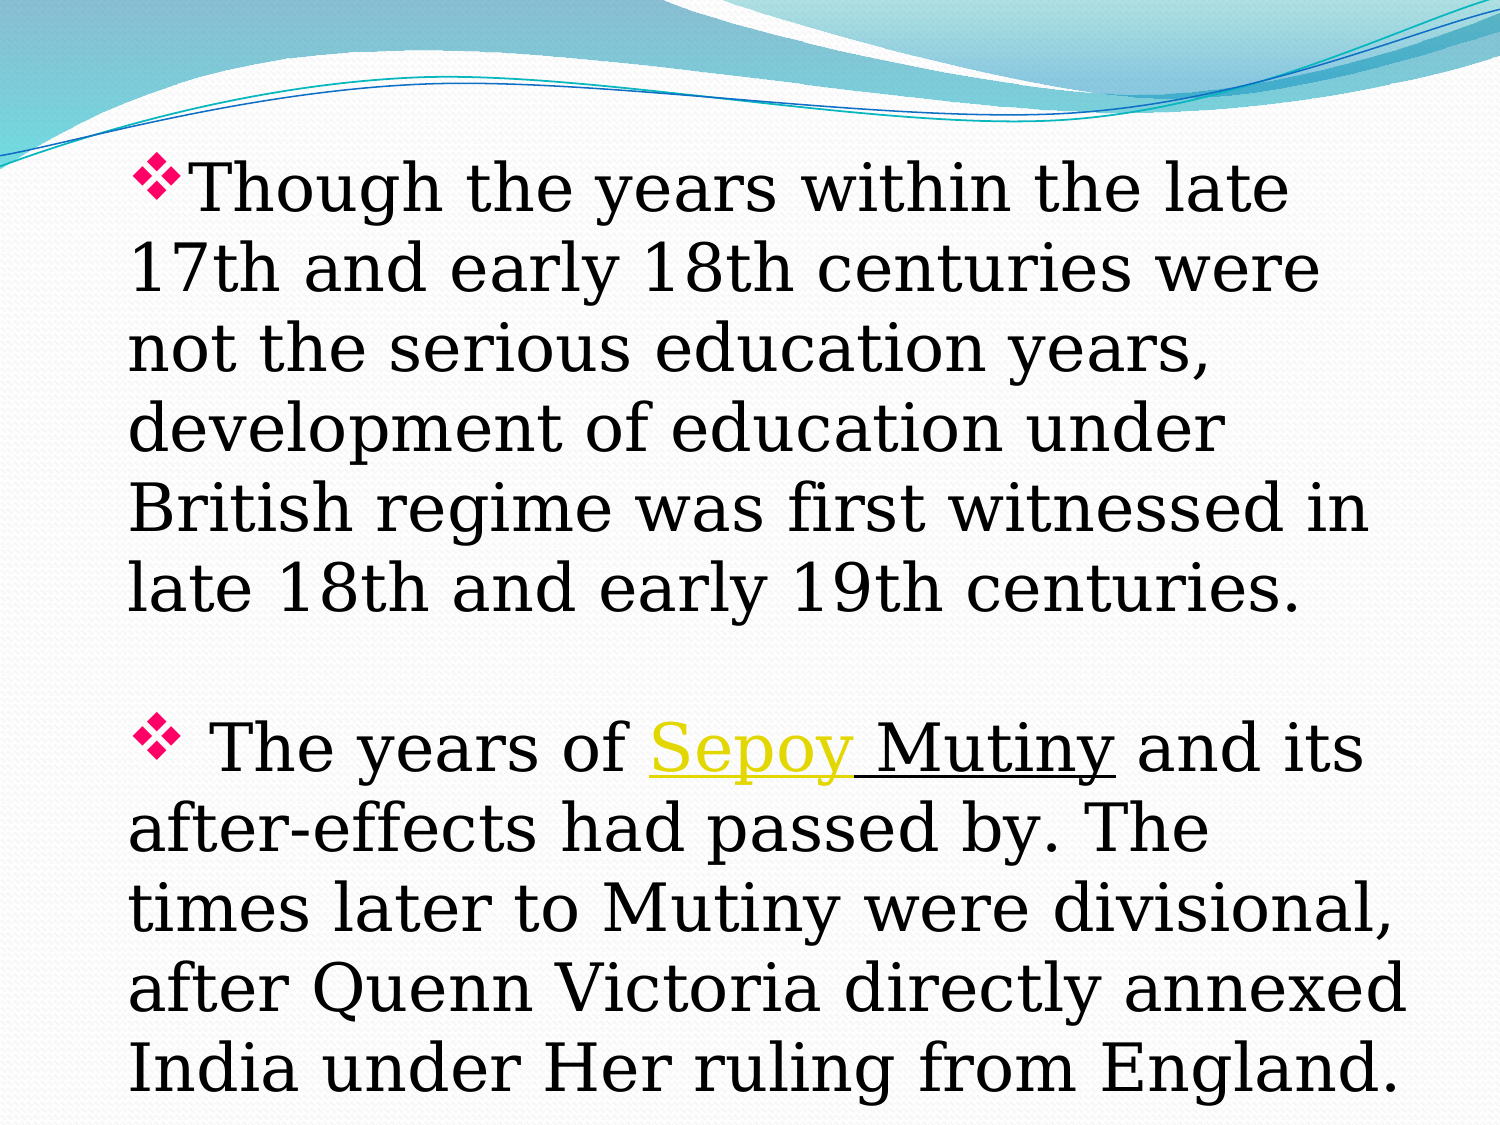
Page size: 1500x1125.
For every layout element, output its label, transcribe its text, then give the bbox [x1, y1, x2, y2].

text_box Though the years within the late 17th and early 18th centuries were not the serious education years, development of education under British regime was first witnessed in late 18th and early 19th centuries. The years of Sepoy Mutiny and its after-effects had passed by. The times later to Mutiny were divisional, after Quenn Victoria directly annexed India under Her ruling from England. [112, 137, 1425, 1125]
